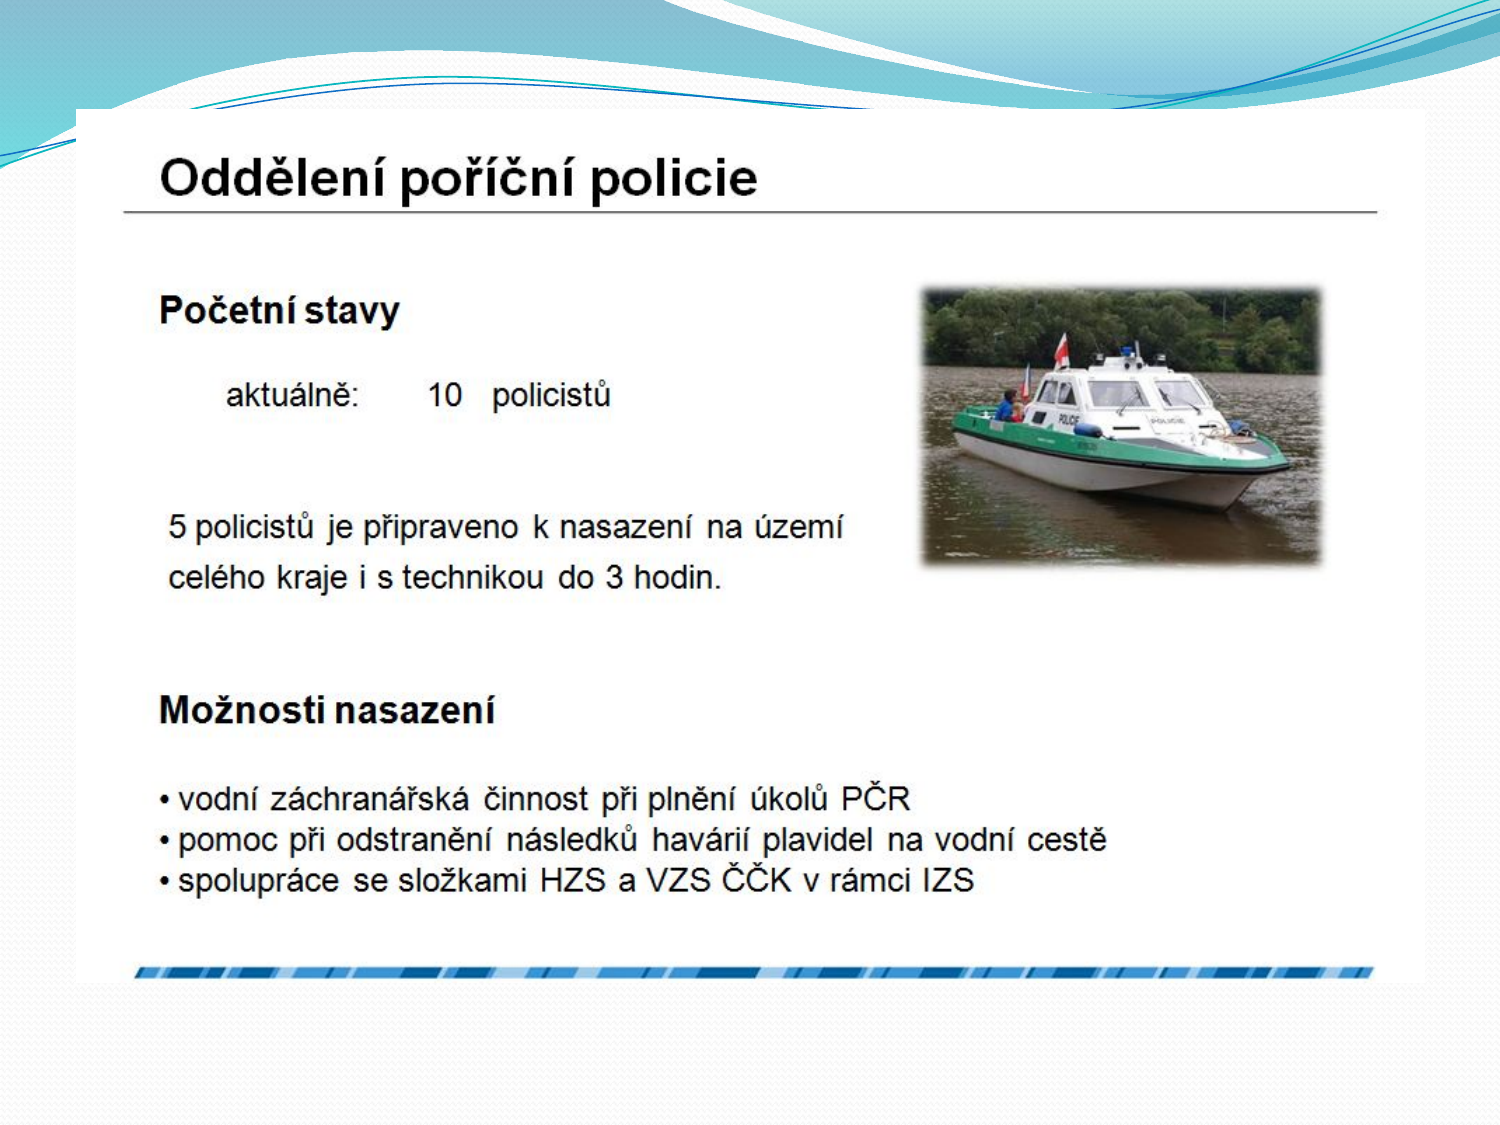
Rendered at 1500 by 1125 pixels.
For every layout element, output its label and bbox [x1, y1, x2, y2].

list [76, 109, 1426, 983]
